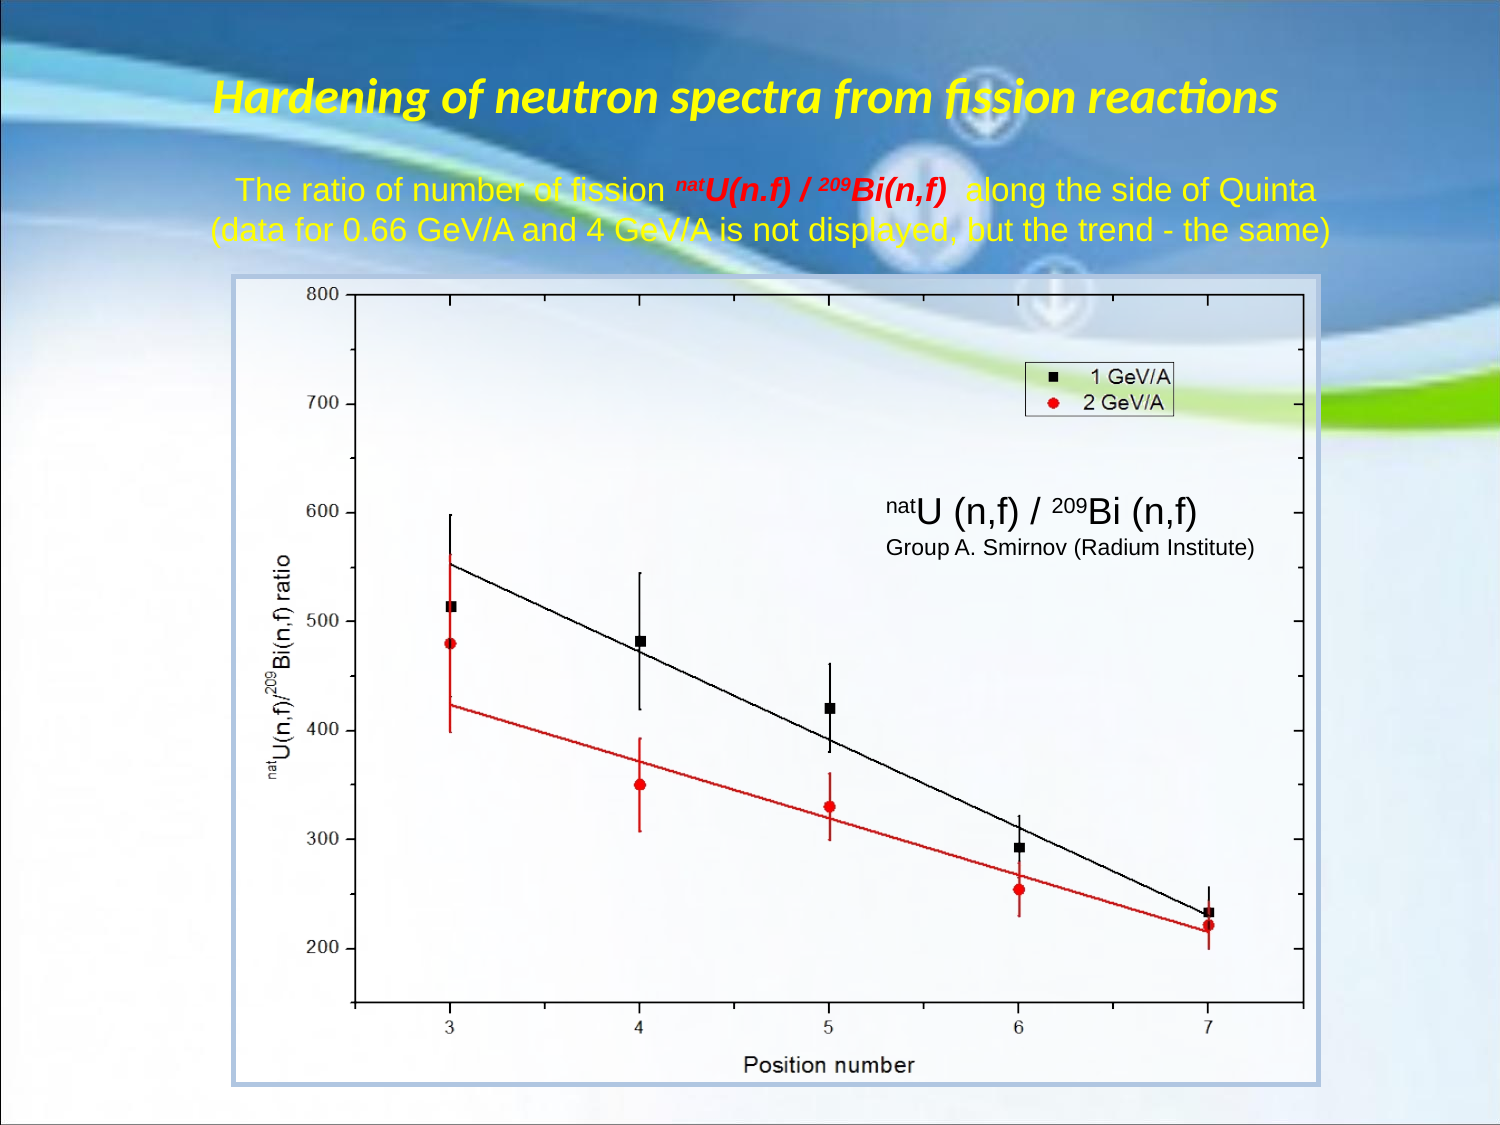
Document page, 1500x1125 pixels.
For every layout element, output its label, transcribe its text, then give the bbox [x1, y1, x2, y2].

picture [0, 0, 1500, 1125]
text_box Hardening of neutron spectra from fission reactions [70, 56, 1421, 161]
text_box The ratio of number of fission natU(n.f) / 209Bi(n,f) along the side of Quinta (data for 0.66 GeV/A and 4 GeV/A is not displayed, but the trend - the same) [179, 161, 1373, 255]
